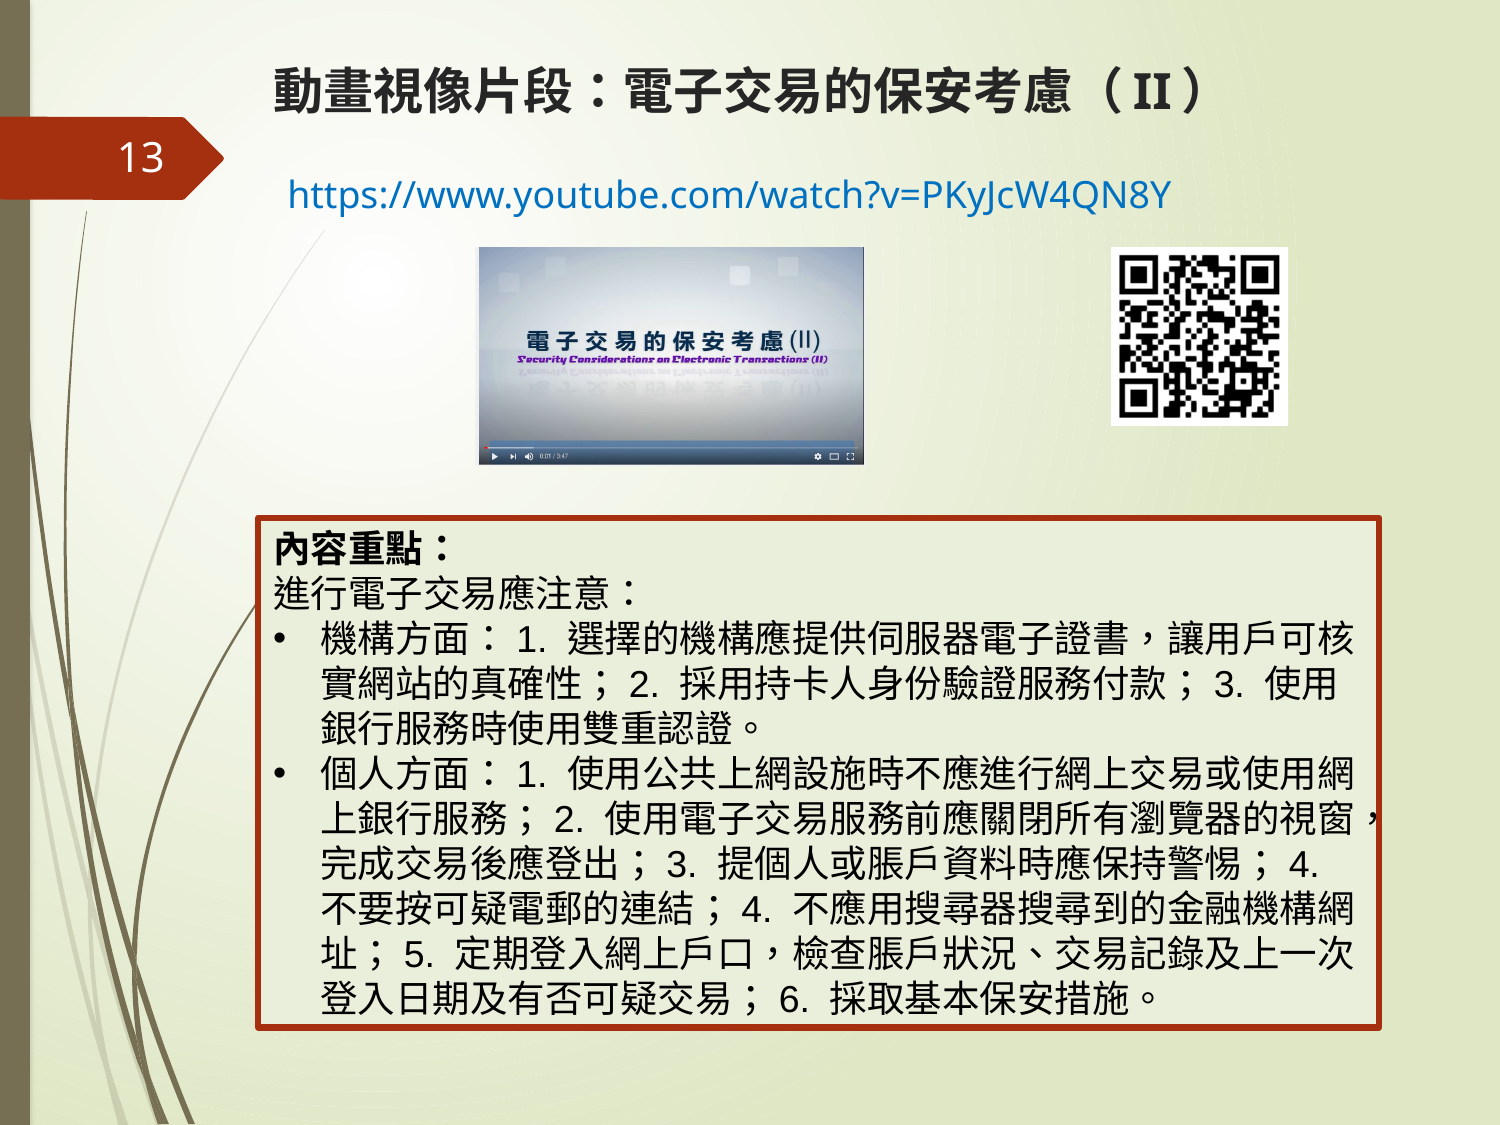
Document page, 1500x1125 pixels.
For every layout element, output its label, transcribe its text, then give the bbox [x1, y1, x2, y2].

picture [475, 247, 866, 466]
slide_number 13 [83, 129, 180, 190]
picture [1110, 247, 1289, 426]
text_box https://www.youtube.com/watch?v=PKyJcW4QN8Y [272, 163, 1261, 224]
text_box 內容重點： 進行電子交易應注意： 機構方面：1. 選擇的機構應提供伺服器電子證書，讓用戶可核實網站的真確性；2. 採用持卡人身份驗證服務付款；3. 使用銀行服務時使用雙重認證。 個人方面：1. 使用公共上網設施時不應進行網上交易或使用網上銀行服務；2. 使用電子交易服務前應關閉所有瀏覽器的視窗，完成交易後應登出；3. 提個人或脹戶資料時應保持警惕；4. 不要按可疑電郵的連結；4. 不應用搜尋器搜尋到的金融機構網址；5. 定期登入網上戶口，檢查脹戶狀況、交易記錄及上一次登入日期及有否可疑交易；6. 採取基本保安措施。 [258, 517, 1380, 1028]
title 動畫視像片段：電子交易的保安考慮（II） [258, 51, 1398, 164]
